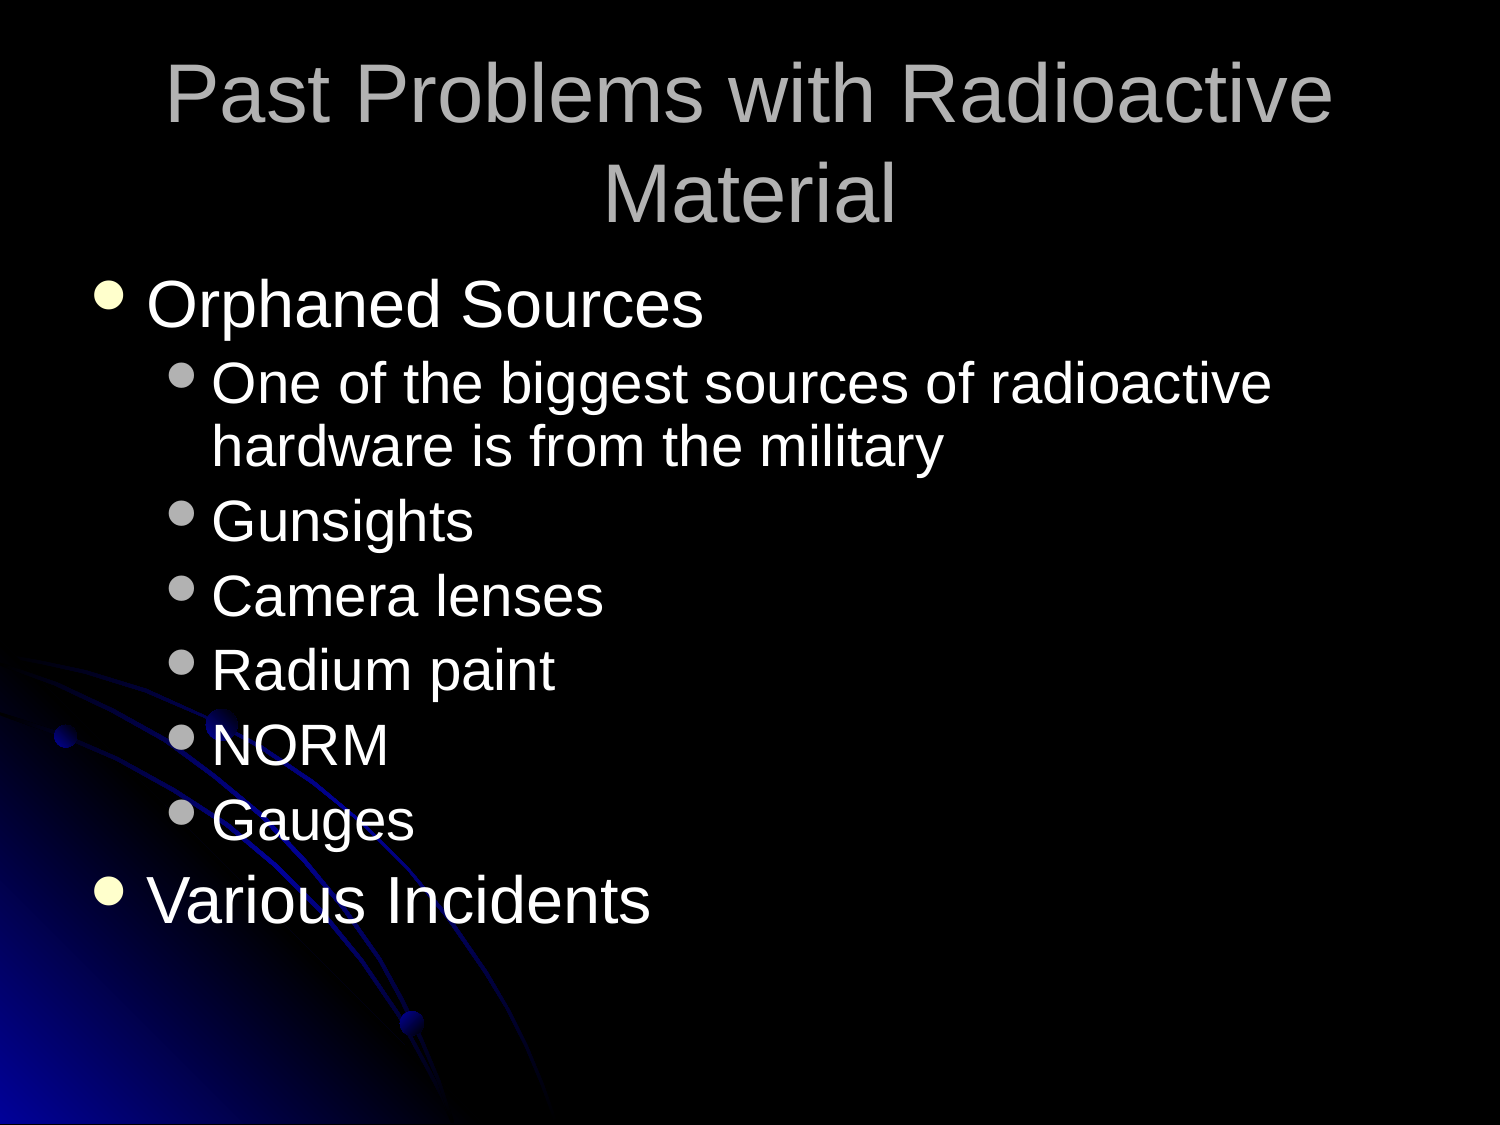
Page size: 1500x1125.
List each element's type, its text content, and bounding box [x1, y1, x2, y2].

list Orphaned Sources One of the biggest sources of radioactive hardware is from the military Gunsights Camera lenses Radium paint NORM Gauges Various Incidents [74, 262, 1426, 1006]
title Past Problems with Radioactive Material [74, 45, 1426, 233]
